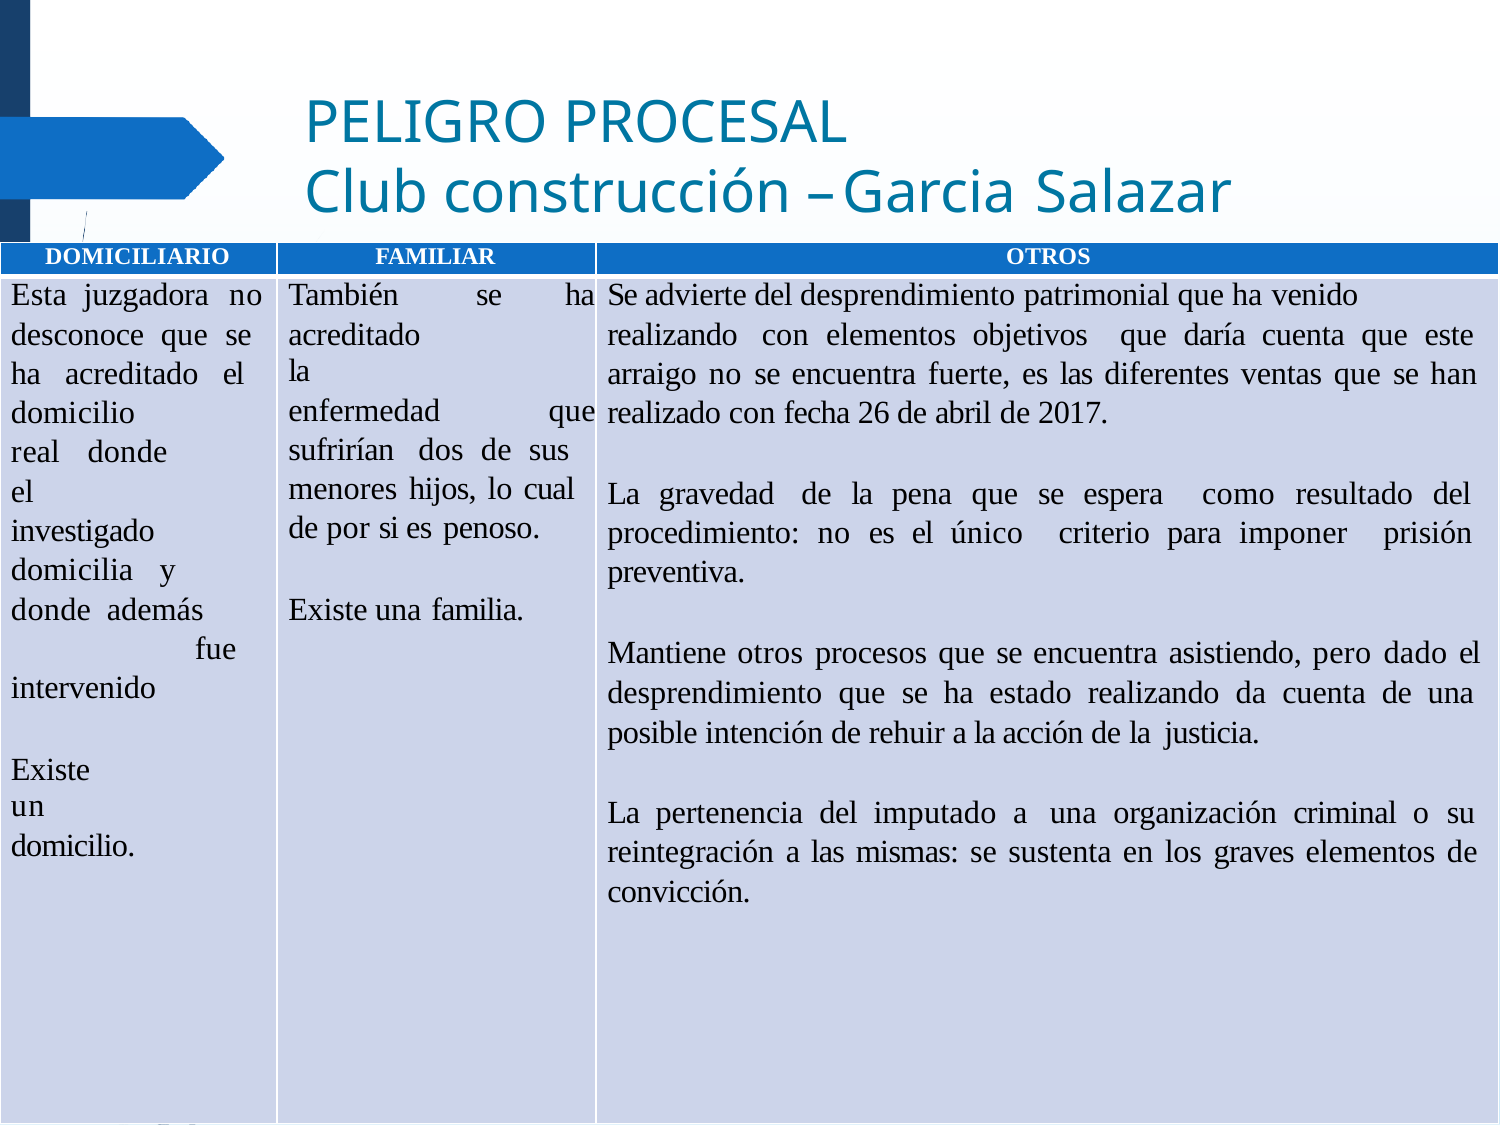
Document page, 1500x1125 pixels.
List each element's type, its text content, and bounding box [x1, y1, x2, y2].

table_header OTROS [597, 243, 1498, 274]
table_header FAMILIAR [278, 243, 595, 274]
table_header DOMICILIARIO [1, 243, 276, 274]
title PELIGRO PROCESAL Club construcción – Garcia Salazar [302, 82, 1304, 242]
text_box [325, 0, 1500, 1125]
text_box [0, 0, 325, 242]
table_cell Esta juzgadora no desconoce que se ha acreditado el domicilio real donde el investigado domicilia y donde además fue intervenido Existe un domicilio. [1, 279, 276, 1123]
table_cell También se ha acreditado la enfermedad que sufrirían dos de sus menores hijos, lo cual de por si es penoso. Existe una familia. [278, 279, 595, 1123]
table_cell Se advierte del desprendimiento patrimonial que ha venido realizando con elementos objetivos que daría cuenta que este arraigo no se encuentra fuerte, es las diferentes ventas que se han realizado con fecha 26 de abril de 2017. La gravedad de la pena que se espera como resultado del procedimiento: no es el único criterio para imponer prisión preventiva. Mantiene otros procesos que se encuentra asistiendo, pero dado el desprendimiento que se ha estado realizando da cuenta de una posible intención de rehuir a la acción de la justicia. La pertenencia del imputado a una organización criminal o su reintegración a las mismas: se sustenta en los graves elementos de convicción. [597, 279, 1498, 1123]
